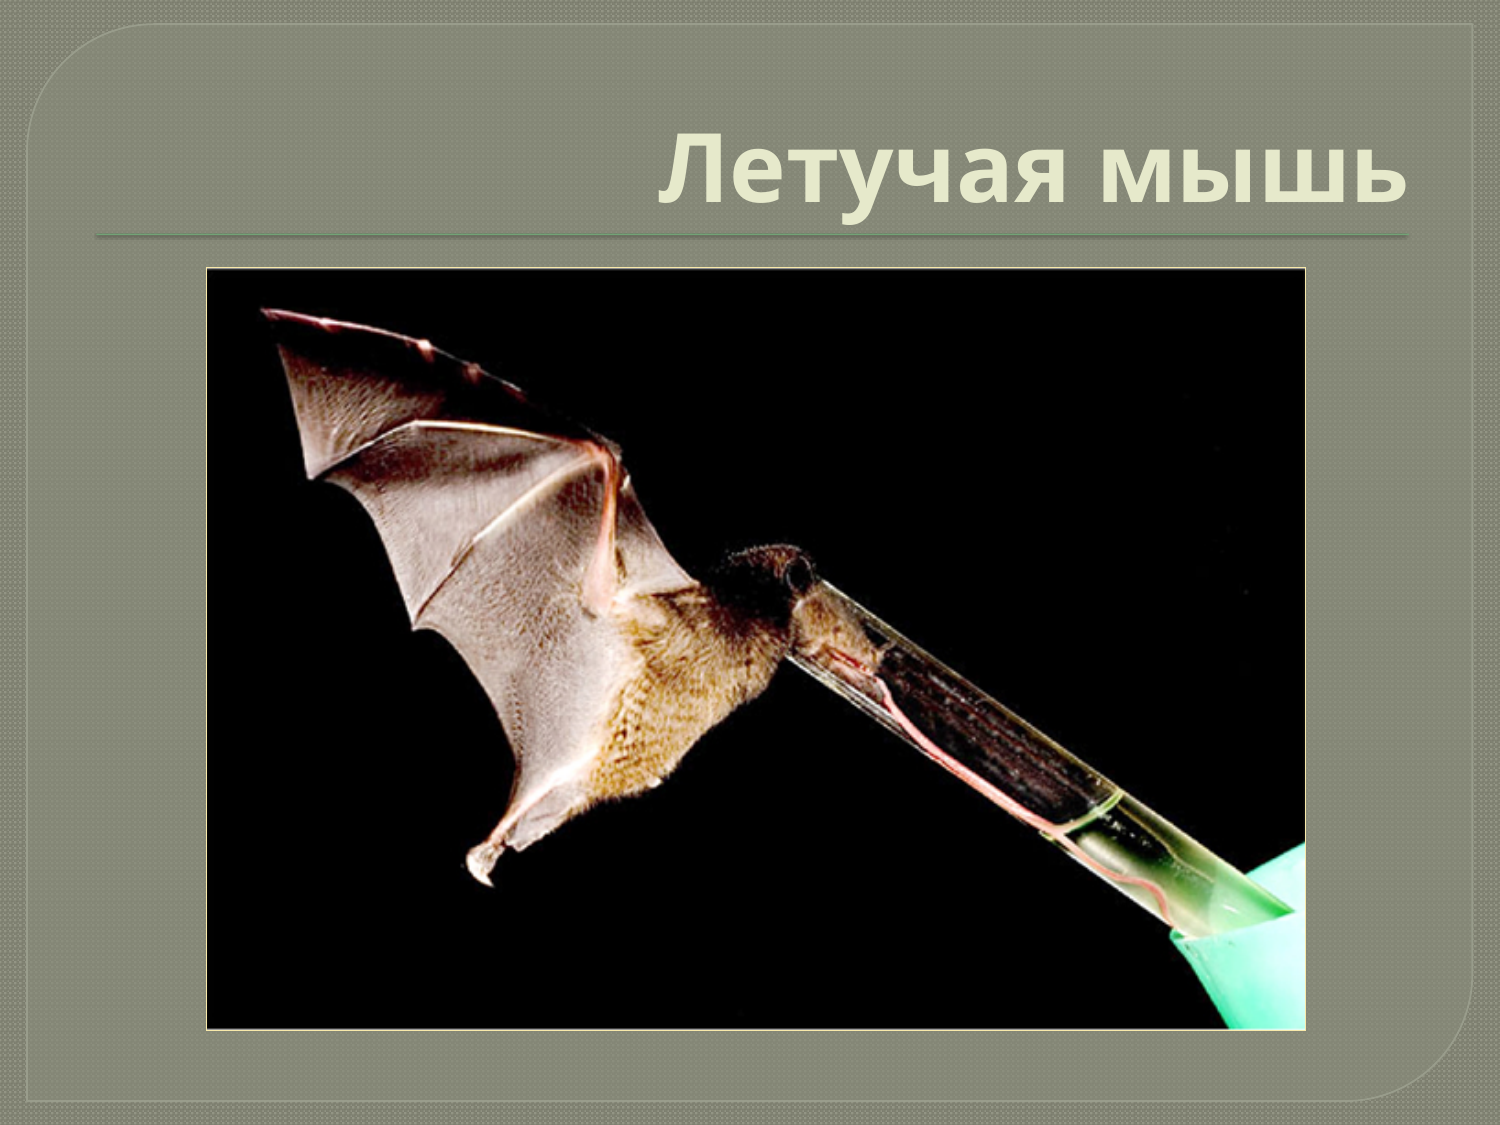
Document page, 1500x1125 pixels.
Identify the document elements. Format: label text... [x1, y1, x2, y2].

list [206, 266, 1306, 1031]
title Летучая мышь [75, 41, 1425, 230]
